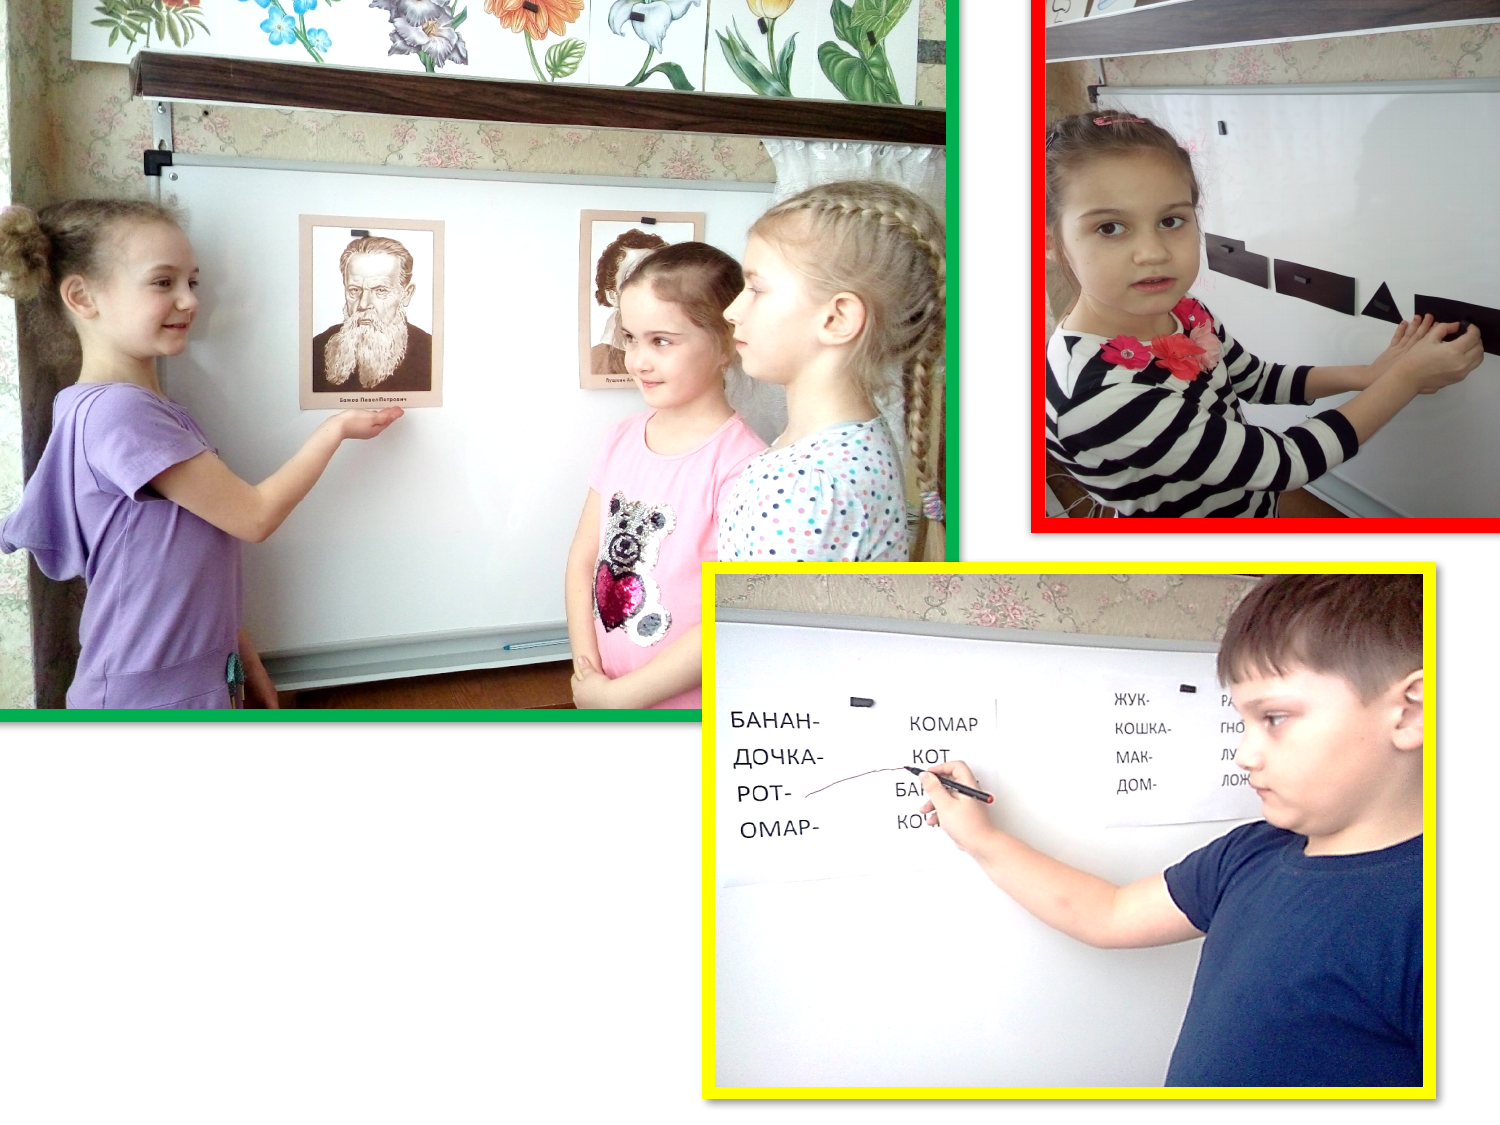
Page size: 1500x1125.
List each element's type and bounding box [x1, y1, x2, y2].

list [714, 573, 1424, 1088]
picture [1046, 487, 1500, 518]
list [0, 0, 947, 710]
picture [1046, 0, 1500, 31]
list [1013, 31, 1500, 487]
